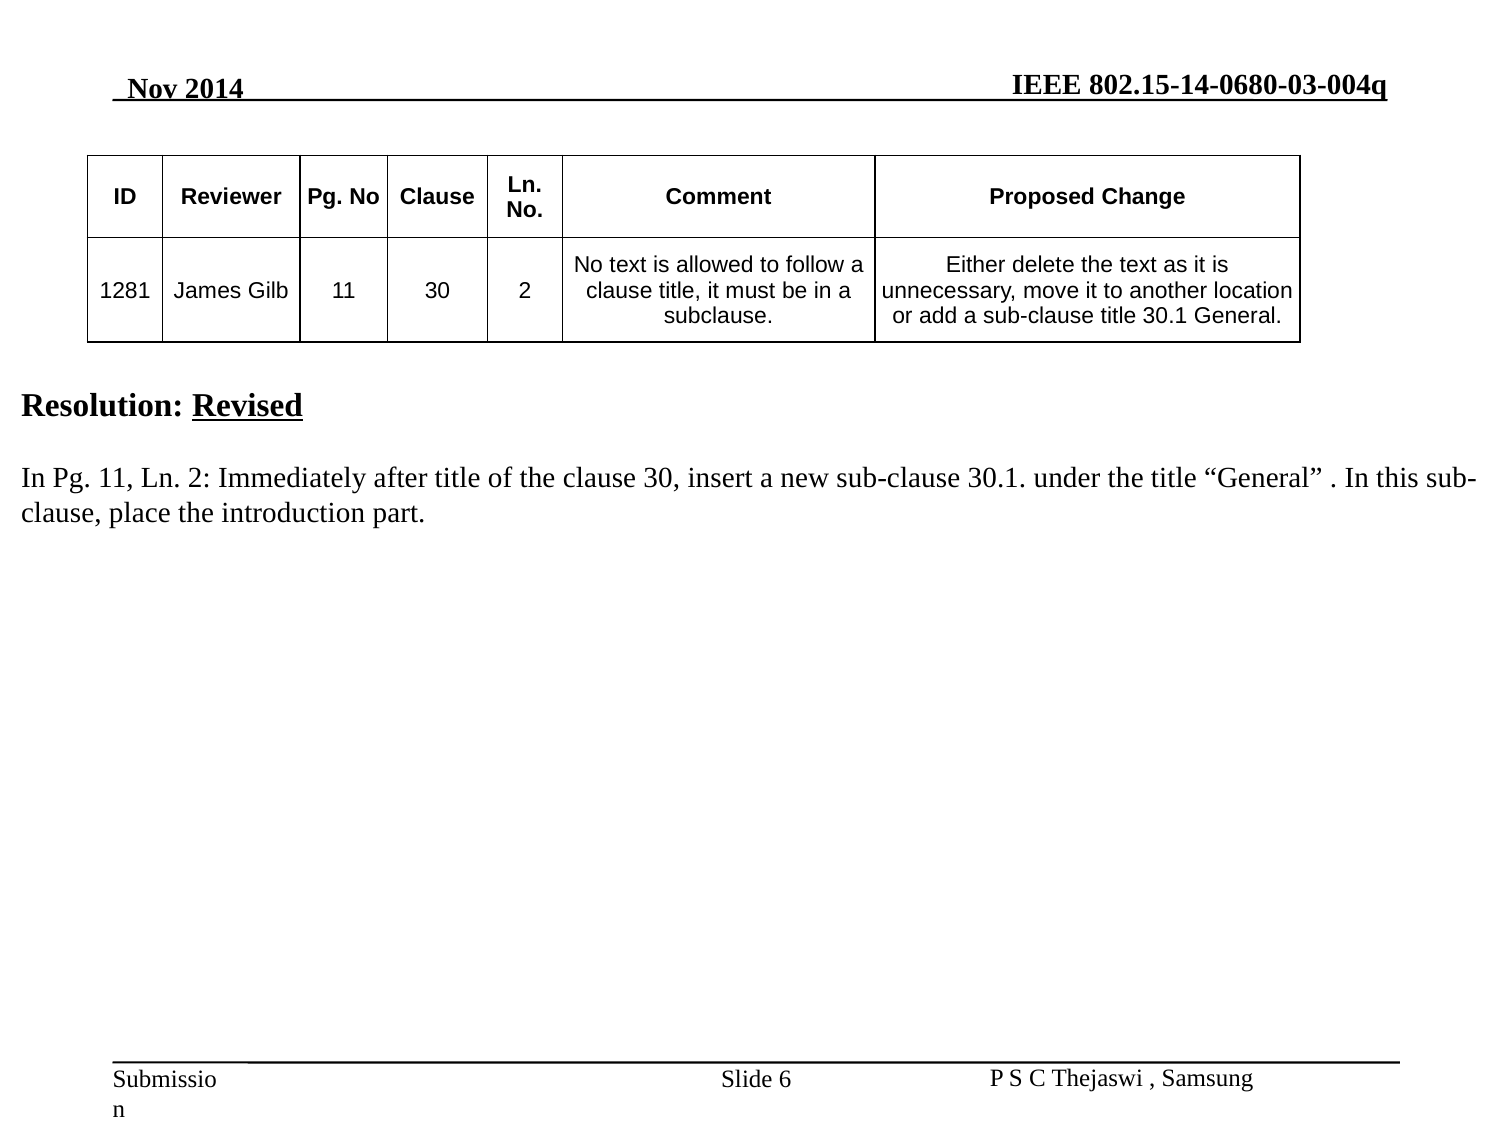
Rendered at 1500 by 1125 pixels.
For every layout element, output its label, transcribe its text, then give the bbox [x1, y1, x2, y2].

table_header Proposed Change [876, 156, 1299, 237]
table_cell 30 [388, 238, 487, 341]
table_header Comment [563, 156, 874, 237]
table_header Clause [388, 156, 487, 237]
table_header Reviewer [163, 156, 299, 237]
table_header Ln. No. [488, 156, 562, 237]
text_box Resolution: Revised In Pg. 11, Ln. 2: Immediately after title of the clause 30, insert a new sub-clause 30.1. under the title “General” . In this sub-clause, place the introduction part. [6, 375, 1494, 536]
table_header Pg. No [301, 156, 387, 237]
table_header ID [88, 156, 162, 237]
table_cell 11 [301, 238, 387, 341]
table_cell No text is allowed to follow a clause title, it must be in a subclause. [563, 238, 874, 341]
table_cell Either delete the text as it is unnecessary, move it to another location or add a sub-clause title 30.1 General. [876, 238, 1299, 341]
table_cell 2 [488, 238, 562, 341]
slide_number Slide 6 [712, 1061, 800, 1093]
table_cell James Gilb [163, 238, 299, 341]
table_cell 1281 [88, 238, 162, 341]
